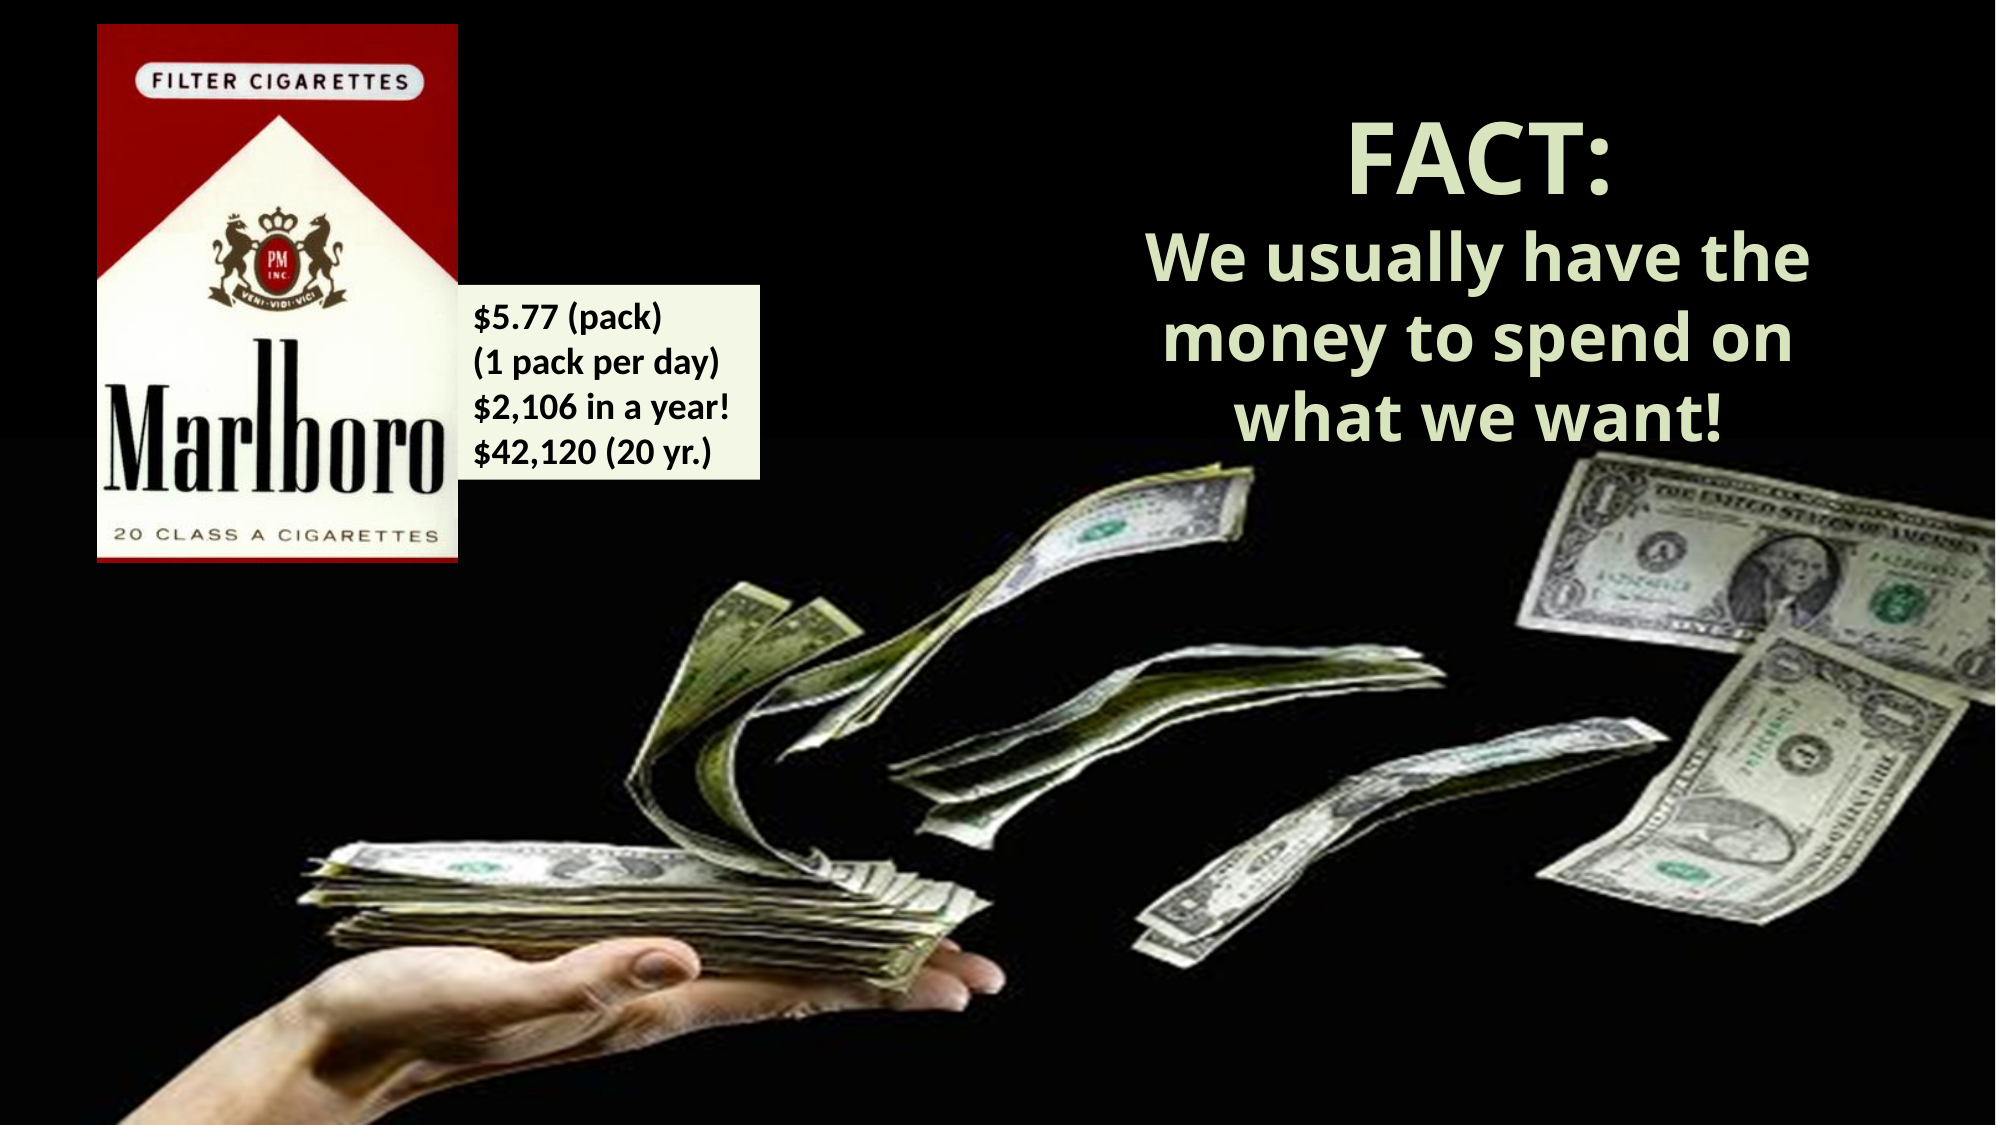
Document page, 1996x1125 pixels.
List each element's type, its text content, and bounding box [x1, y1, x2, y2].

text_box FACT: We usually have the money to spend on what we want! [1059, 87, 1898, 463]
text_box $5.77 (pack) (1 pack per day) $2,106 in a year! $42,120 (20 yr.) [463, 284, 760, 480]
picture [0, 0, 1996, 1125]
